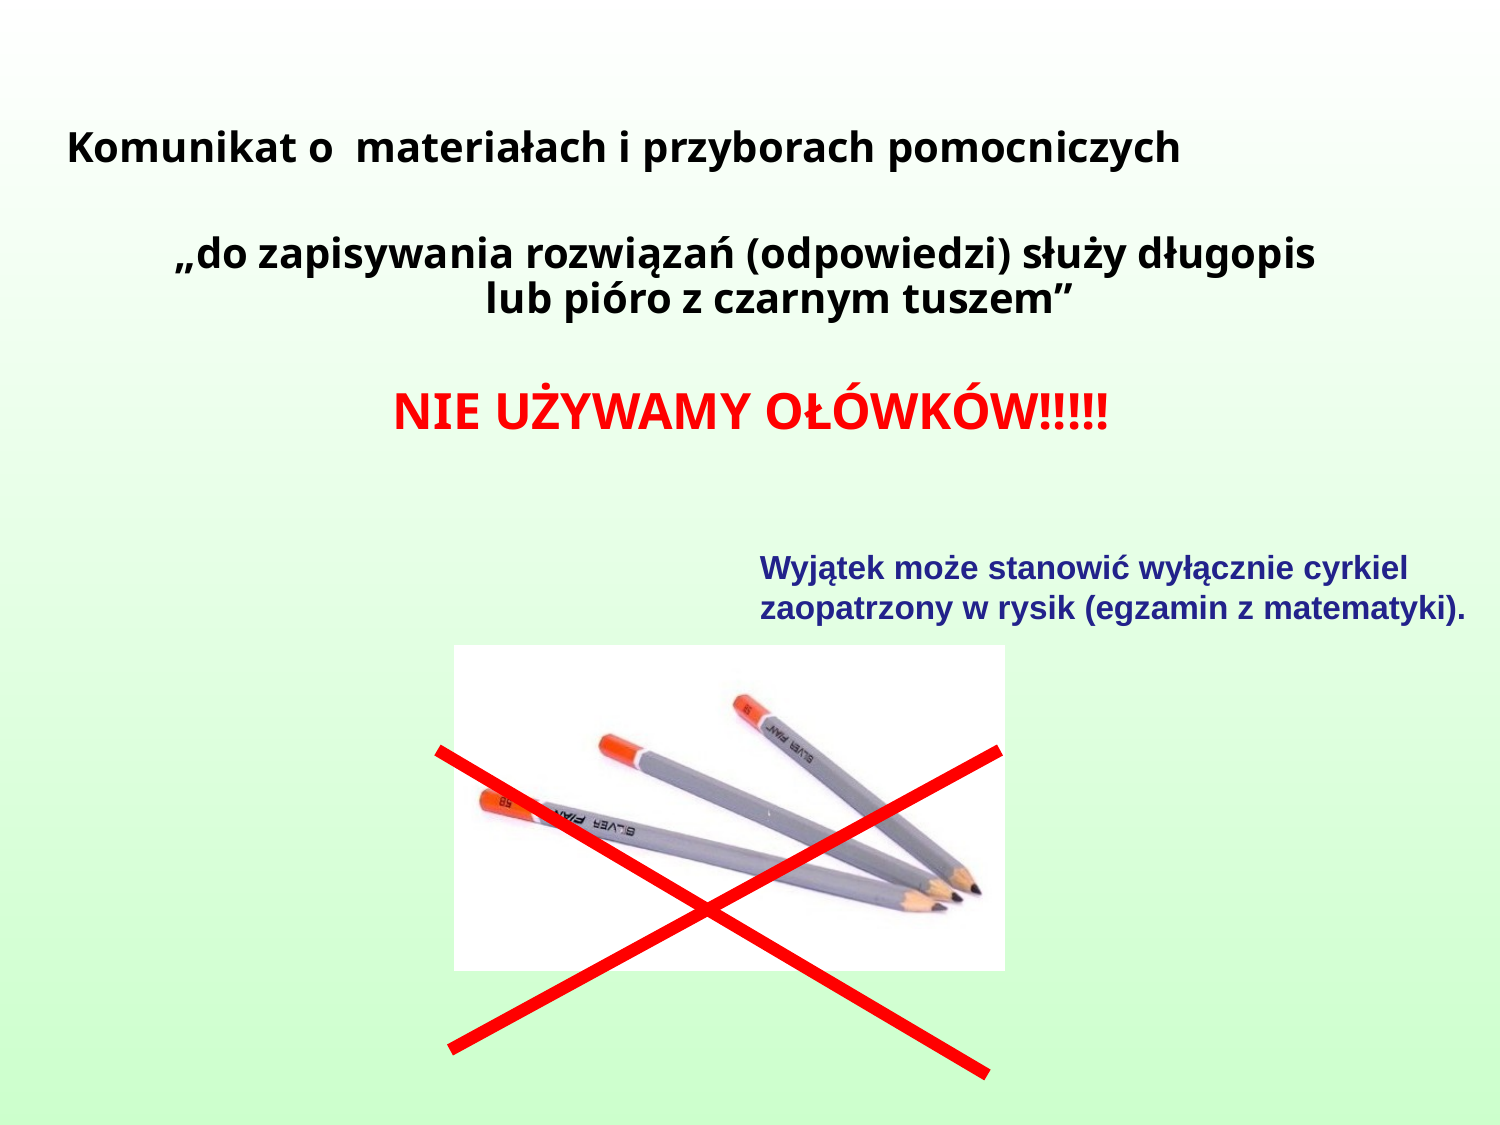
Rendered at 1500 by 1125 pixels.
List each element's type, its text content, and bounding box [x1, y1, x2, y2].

picture [454, 645, 1005, 971]
text_box Wyjątek może stanowić wyłącznie cyrkiel zaopatrzony w rysik (egzamin z matematyki). [744, 538, 1495, 634]
text_box Komunikat o materiałach i przyborach pomocniczych „do zapisywania rozwiązań (odpowiedzi) służy długopis lub pióro z czarnym tuszem” NIE UŻYWAMY OŁÓWKÓW!!!!! [51, 118, 1452, 519]
